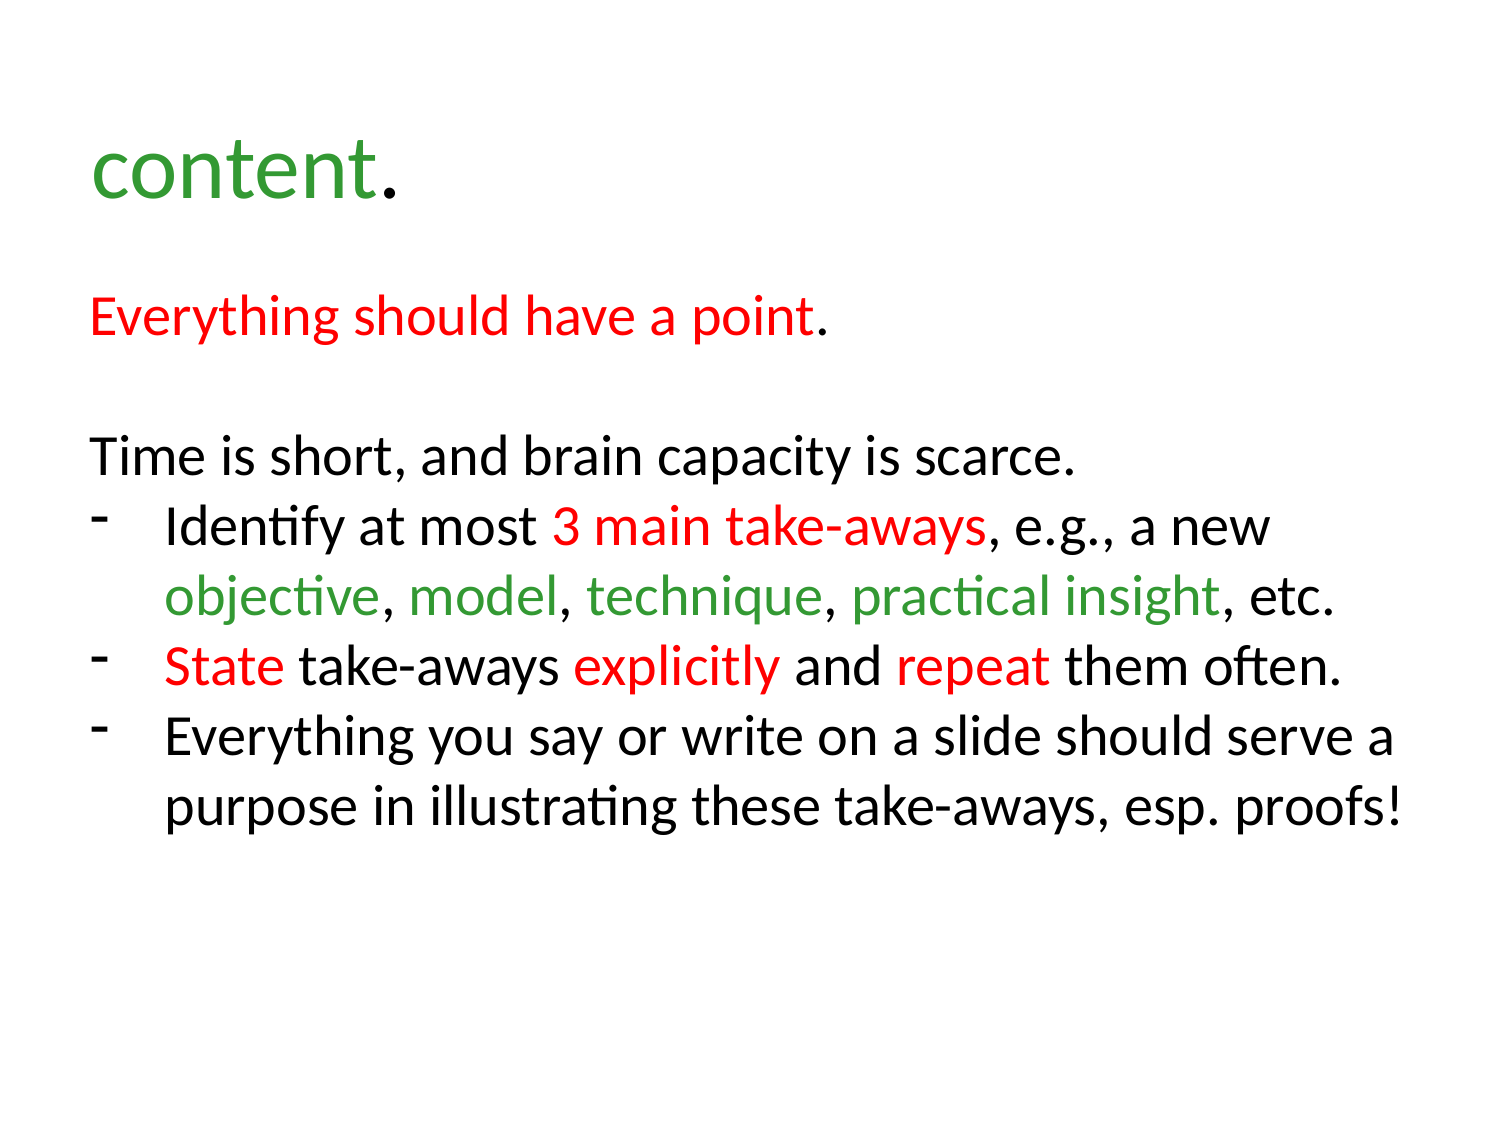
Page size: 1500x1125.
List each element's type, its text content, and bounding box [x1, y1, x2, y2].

text_box Everything should have a point. Time is short, and brain capacity is scarce. Identify at most 3 main take-aways, e.g., a new objective, model, technique, practical insight, etc. State take-aways explicitly and repeat them often. Everything you say or write on a slide should serve a purpose in illustrating these take-aways, esp. proofs! [74, 269, 1425, 845]
text_box content. [76, 99, 417, 225]
